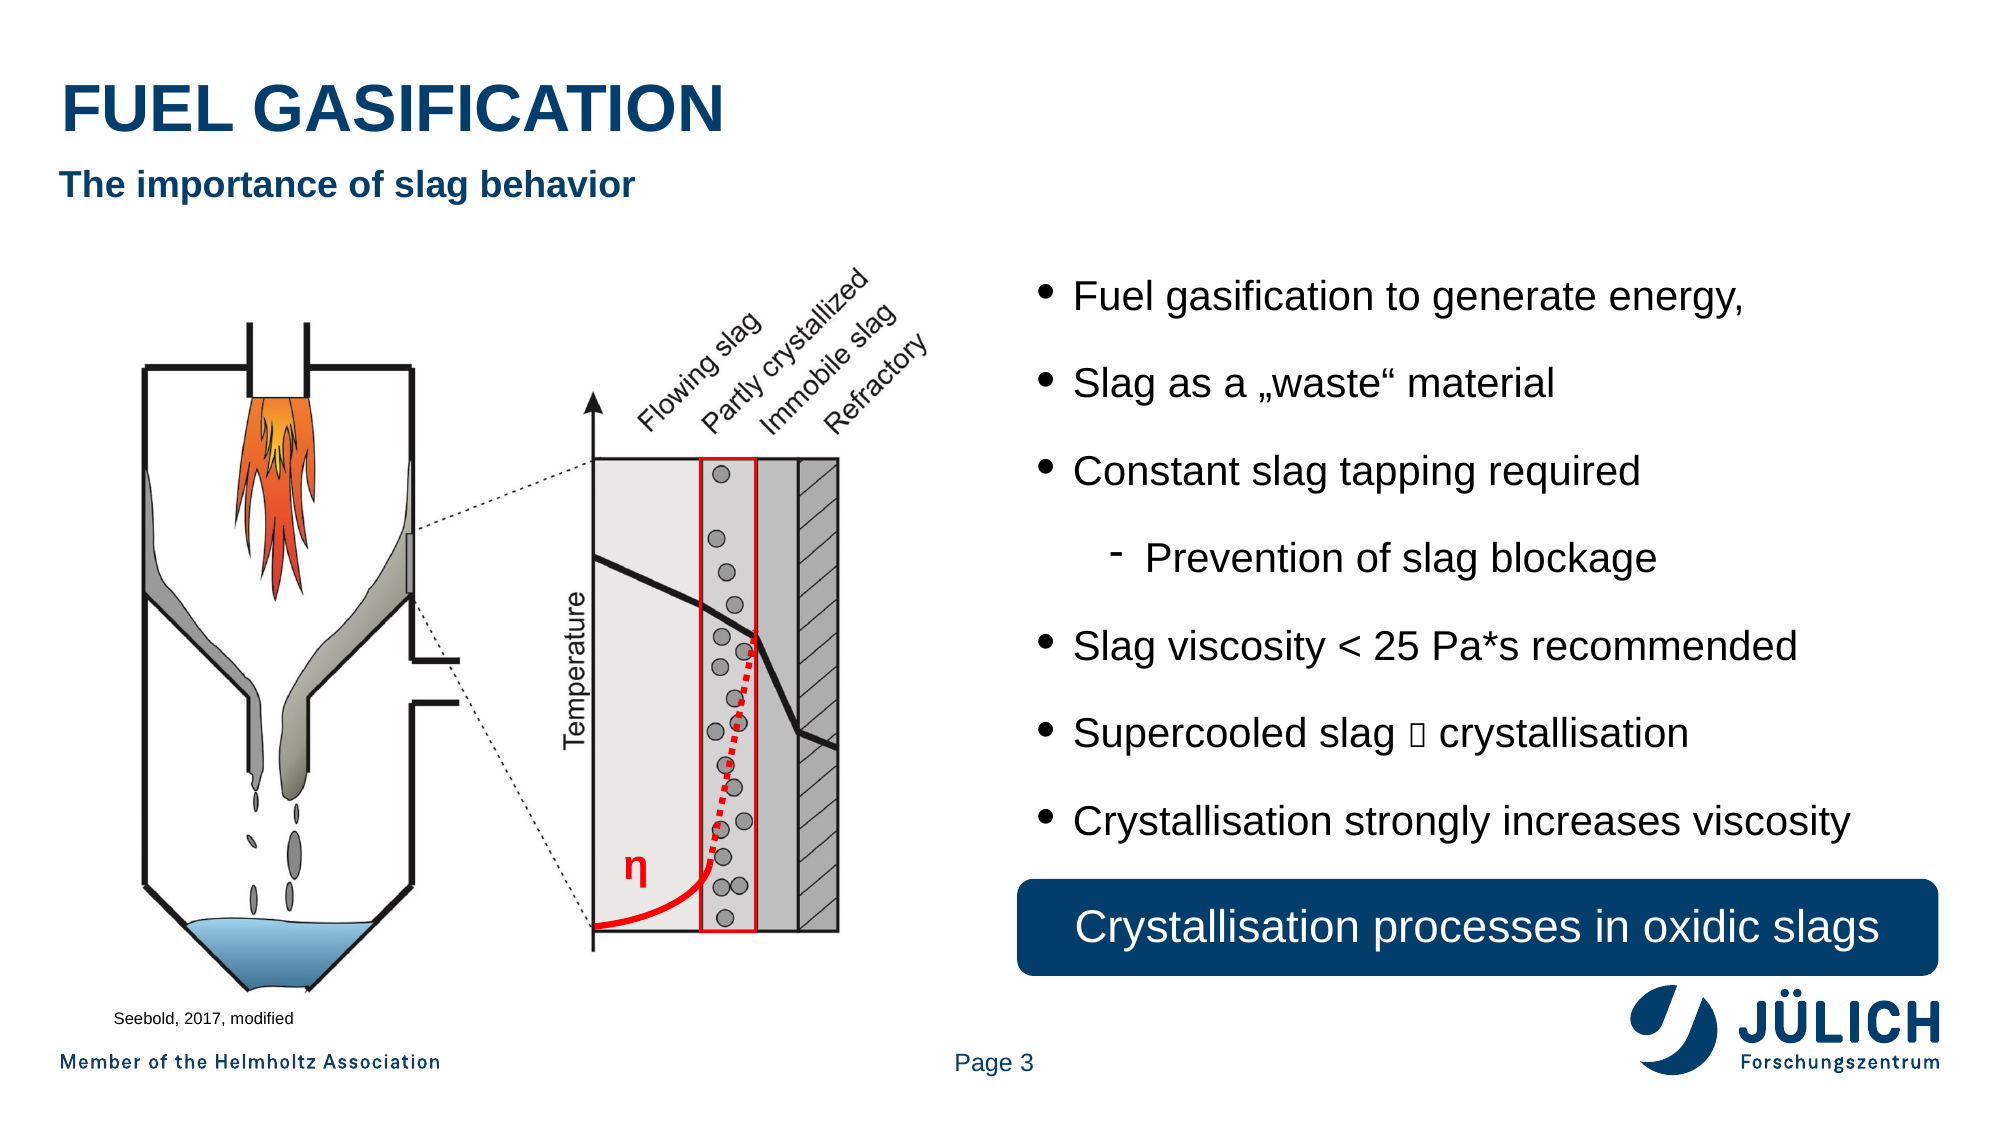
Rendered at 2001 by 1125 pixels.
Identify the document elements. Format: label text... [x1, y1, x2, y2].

slide_number Page 3 [954, 1046, 1073, 1084]
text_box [96, 267, 1012, 1036]
list The importance of slag behavior [58, 154, 1937, 238]
text_box Crystallisation processes in oxidic slags [1016, 877, 1940, 977]
title Fuel gasification [60, 53, 1940, 238]
